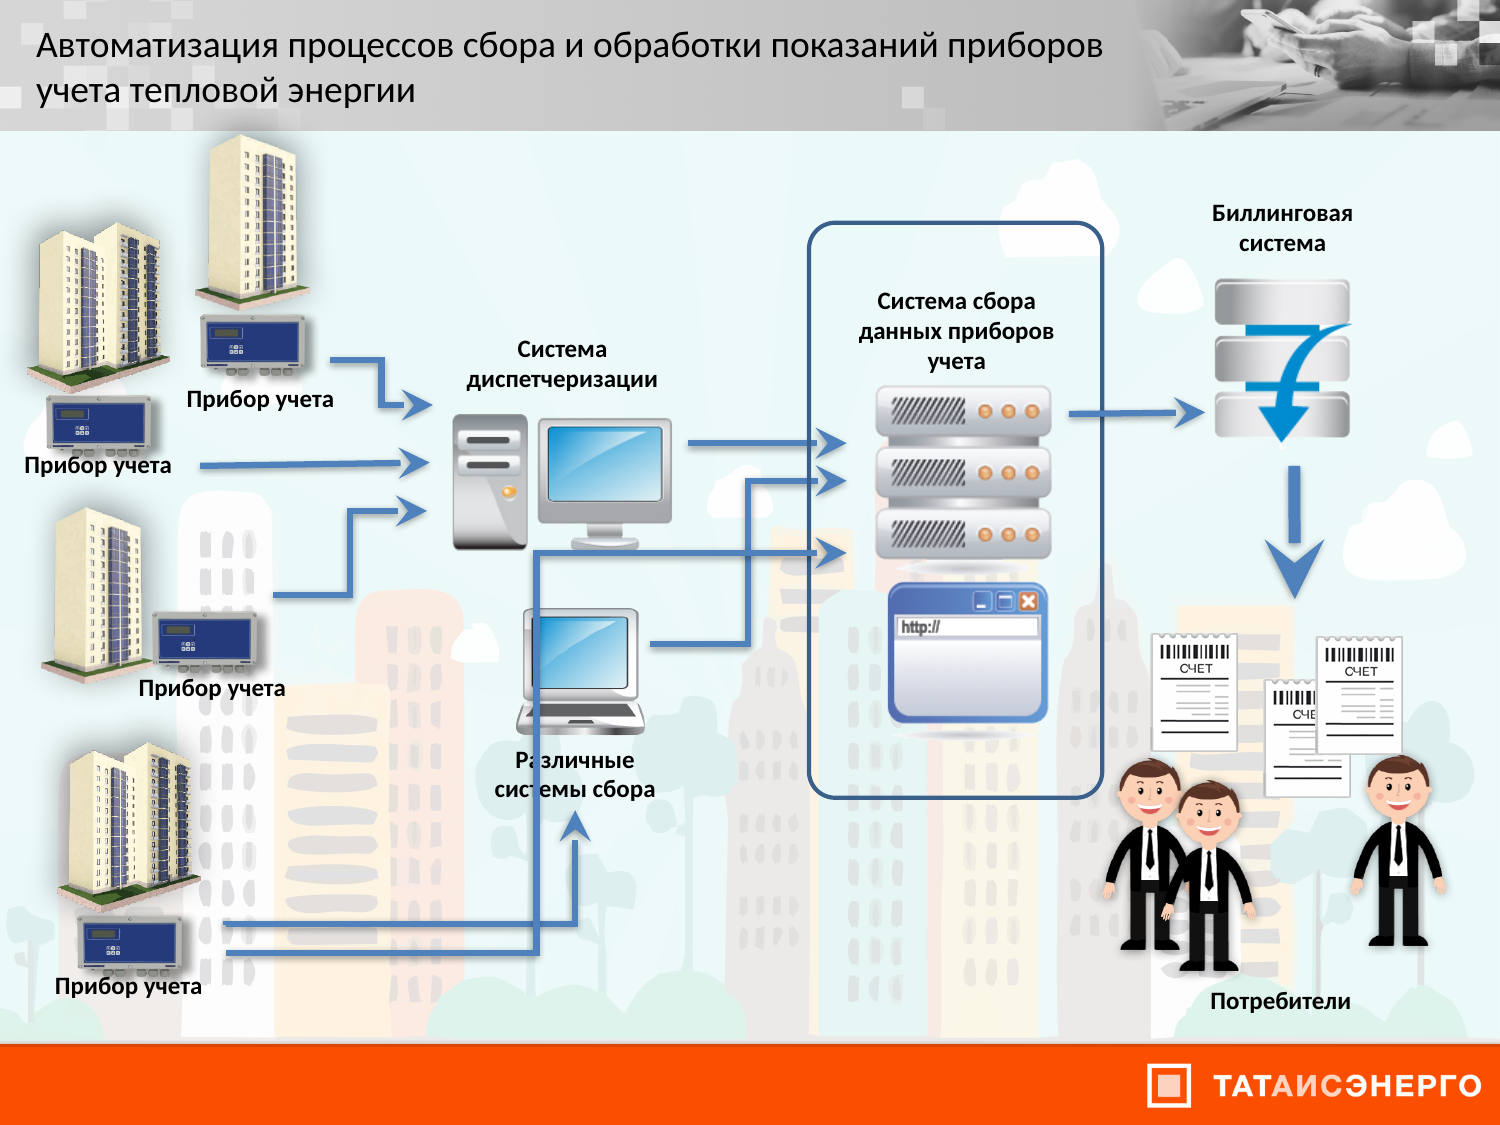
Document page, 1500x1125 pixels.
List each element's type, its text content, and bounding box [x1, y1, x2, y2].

picture [195, 134, 310, 312]
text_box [330, 359, 434, 406]
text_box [39, 742, 219, 1008]
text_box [836, 277, 1077, 745]
text_box [0, 129, 1500, 1049]
text_box [806, 220, 1105, 442]
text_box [1145, 189, 1403, 475]
picture [1149, 633, 1238, 752]
text_box Система диспетчеризации [442, 324, 683, 400]
picture [0, 0, 1500, 129]
picture [0, 1049, 1500, 1125]
text_box [806, 451, 831, 479]
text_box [170, 314, 351, 421]
picture [1263, 636, 1403, 798]
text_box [1101, 754, 1446, 1024]
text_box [40, 507, 303, 710]
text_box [8, 222, 189, 487]
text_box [306, 510, 428, 551]
picture [451, 413, 674, 551]
text_box Автоматизация процессов сбора и обработки показаний приборов учета тепловой энергии [21, 12, 1152, 117]
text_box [199, 462, 431, 467]
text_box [225, 552, 847, 953]
text_box [851, 425, 1105, 800]
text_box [649, 480, 831, 551]
